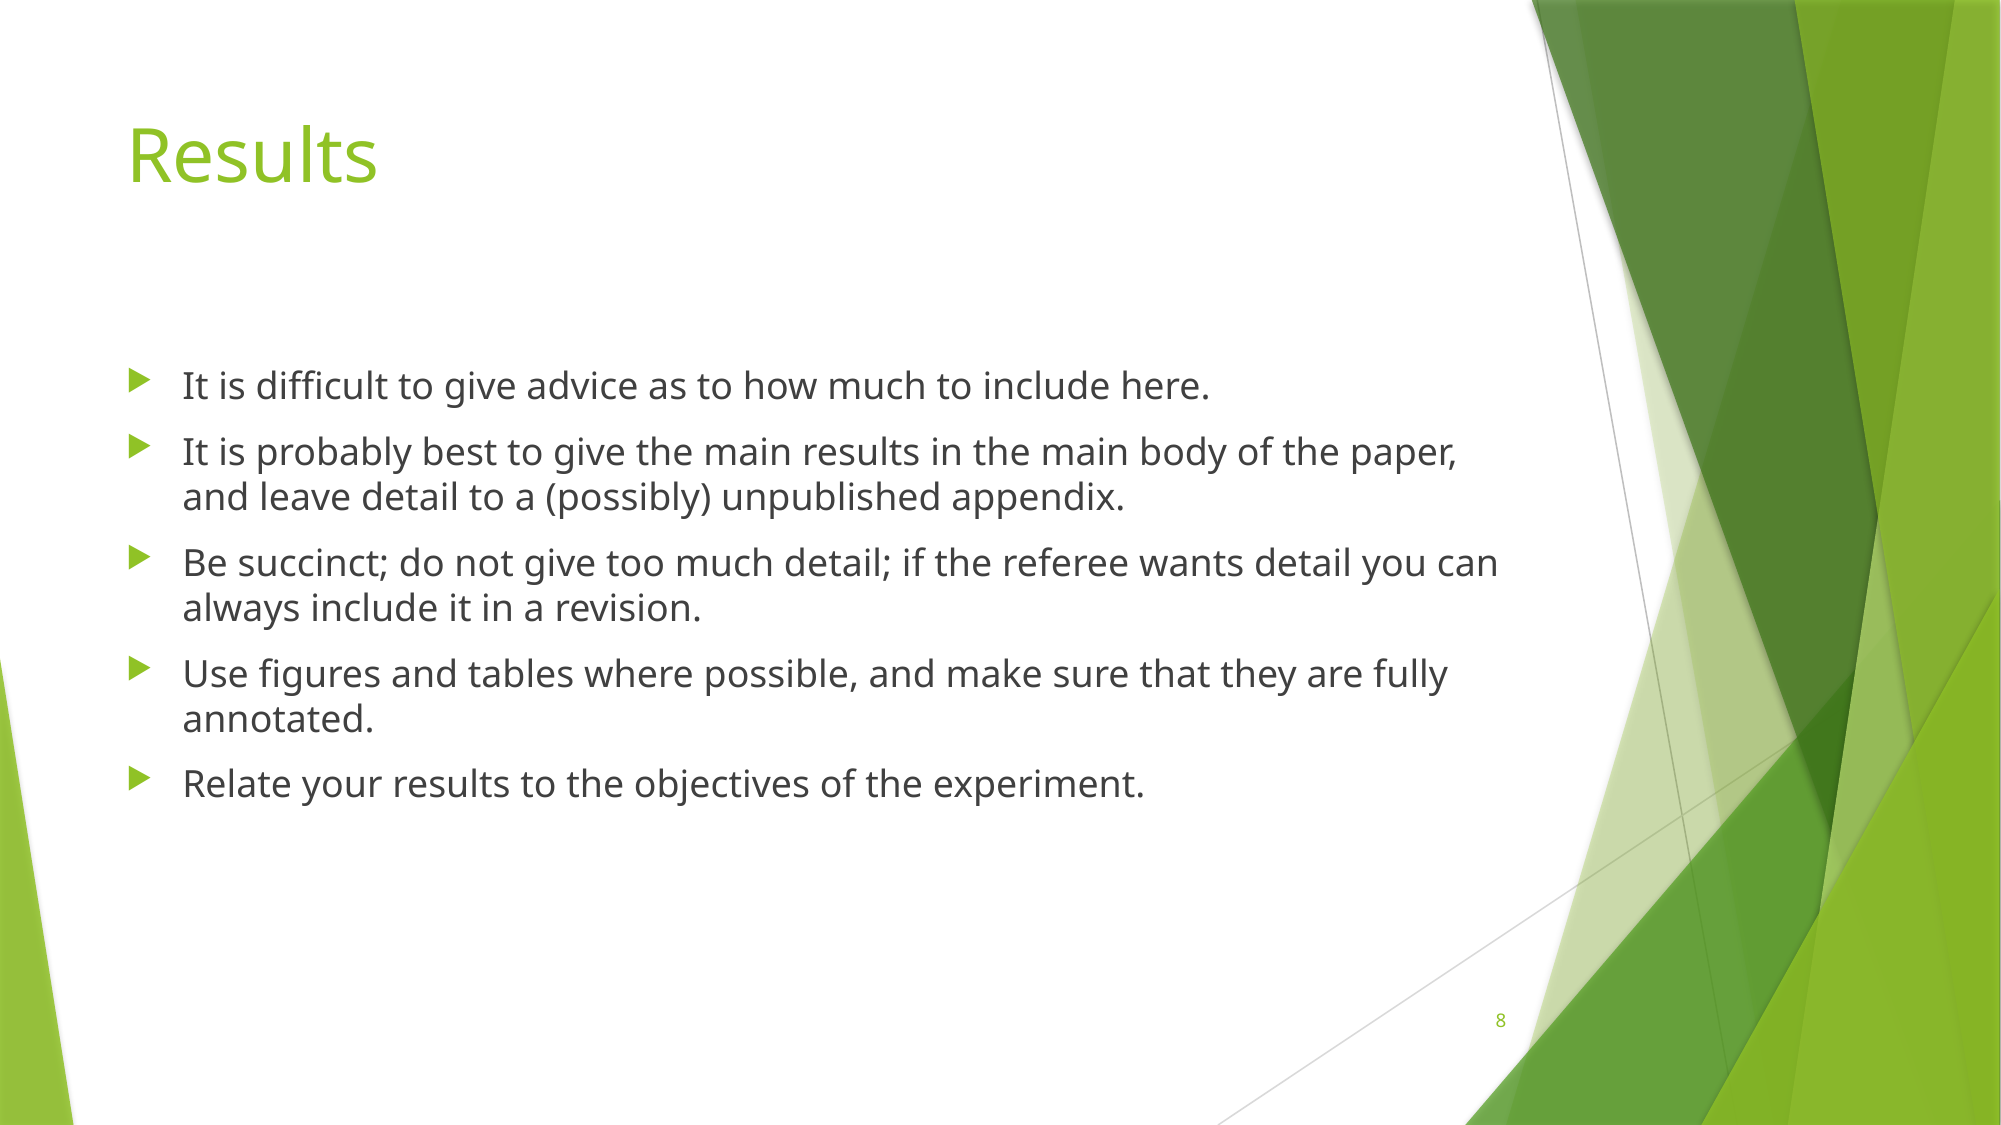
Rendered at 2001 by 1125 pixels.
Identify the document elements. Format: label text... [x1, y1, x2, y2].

title Results [111, 99, 1522, 317]
slide_number 8 [1409, 991, 1522, 1051]
list It is difficult to give advice as to how much to include here. It is probably best to give the main results in the main body of the paper, and leave detail to a (possibly) unpublished appendix. Be succinct; do not give too much detail; if the referee wants detail you can always include it in a revision. Use figures and tables where possible, and make sure that they are fully annotated. Relate your results to the objectives of the experiment. [111, 354, 1522, 992]
